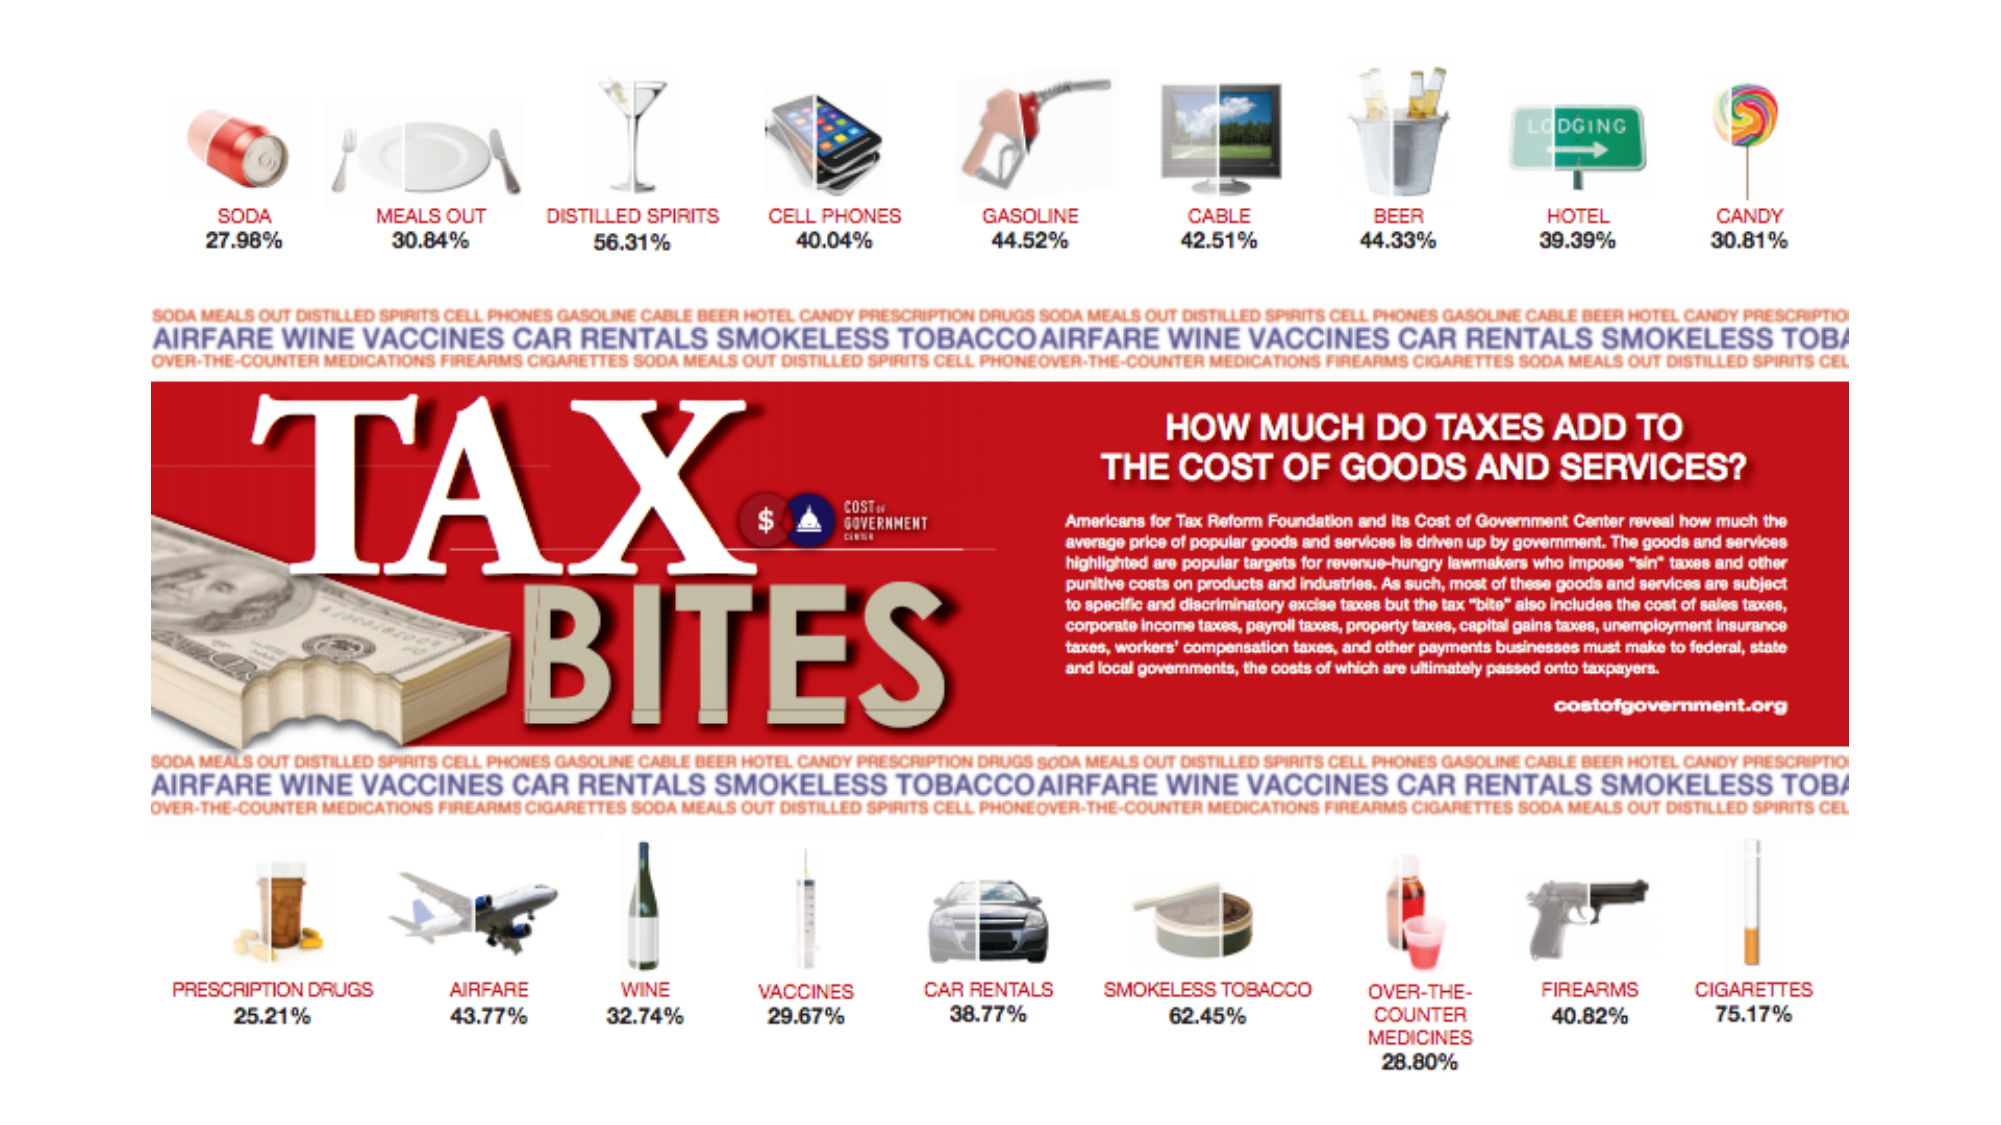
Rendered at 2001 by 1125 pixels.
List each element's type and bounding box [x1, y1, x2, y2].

picture [151, 13, 1849, 1112]
